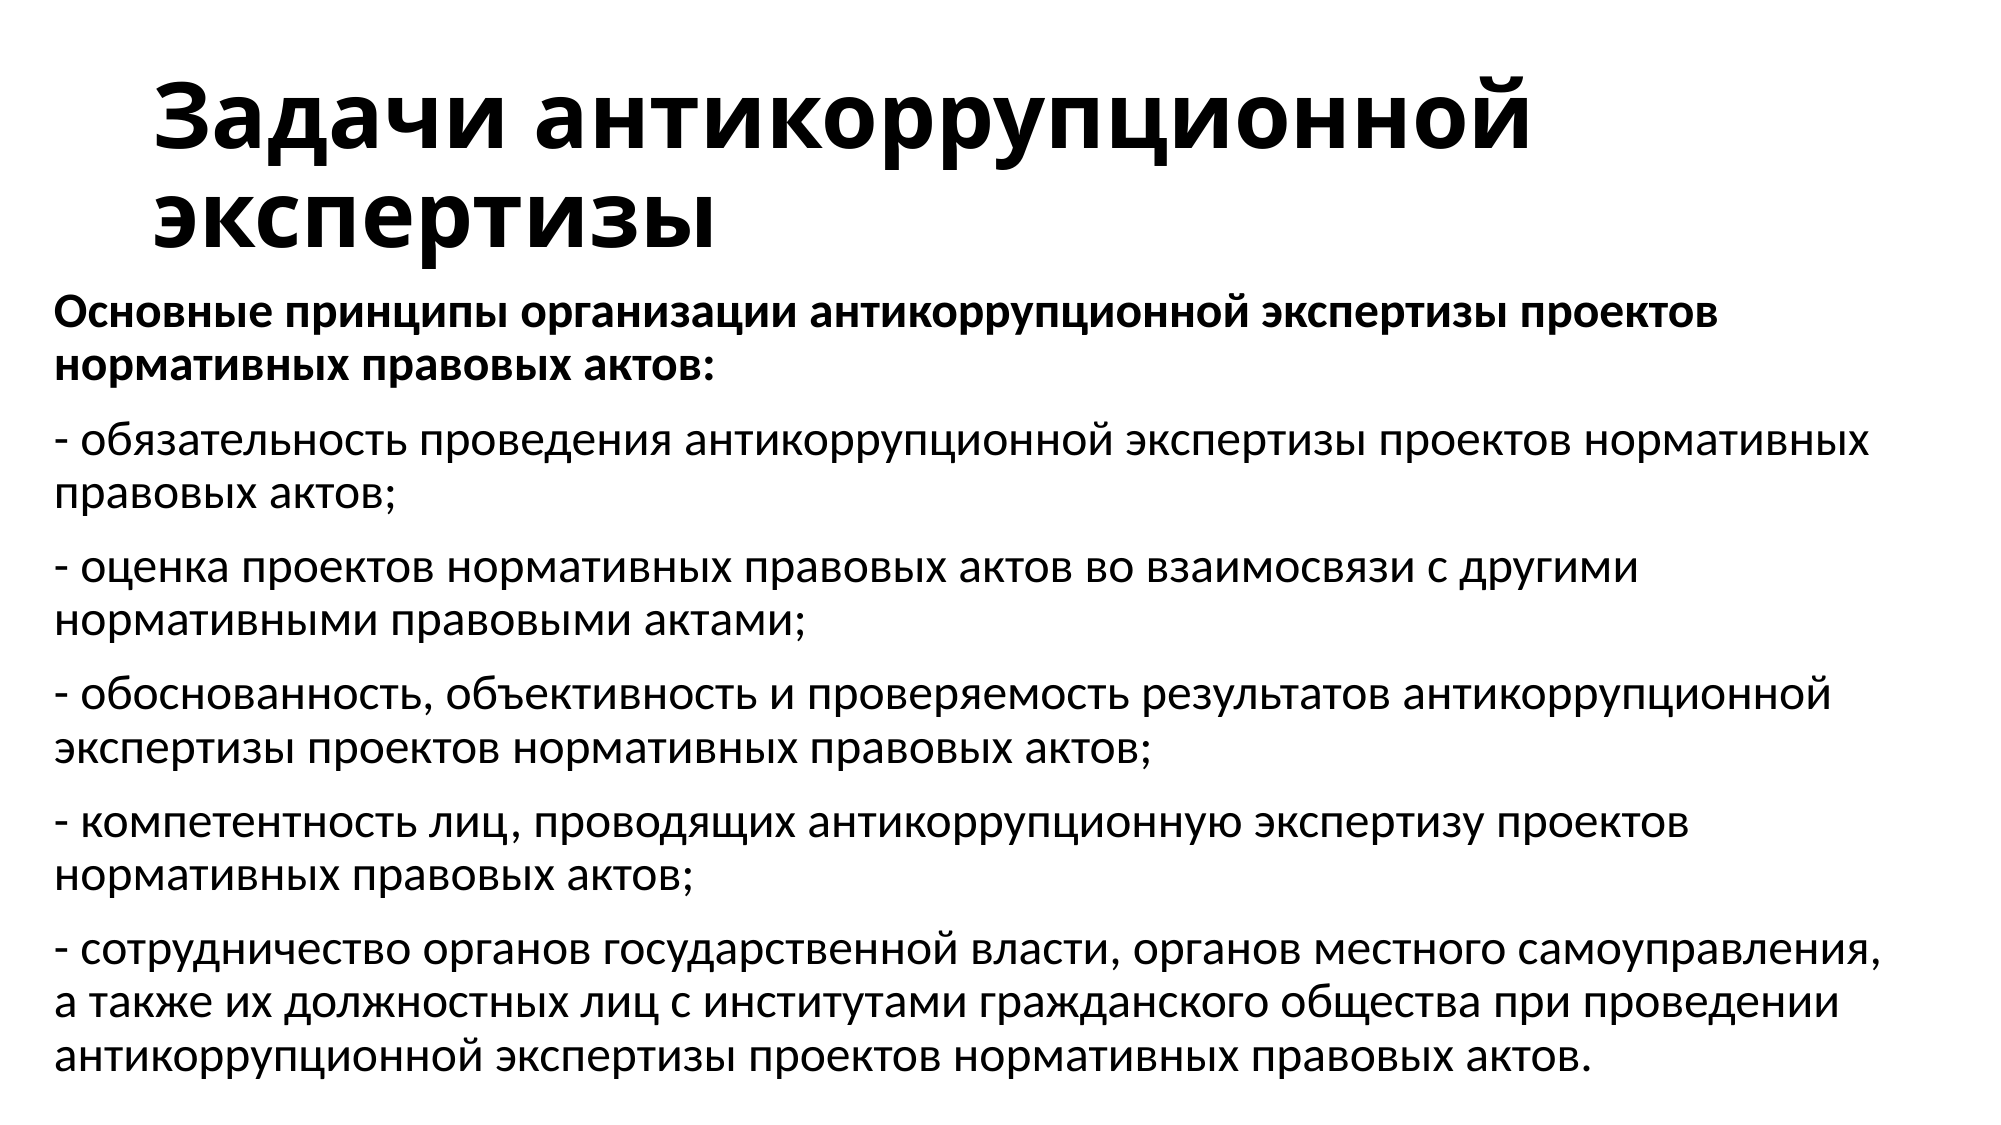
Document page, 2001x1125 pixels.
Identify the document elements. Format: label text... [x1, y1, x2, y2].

title Задачи антикоррупционной экспертизы [137, 59, 1863, 277]
list Основные принципы организации антикоррупционной экспертизы проектов нормативных правовых актов: - обязательность проведения антикоррупционной экспертизы проектов нормативных правовых актов; - оценка проектов нормативных правовых актов во взаимосвязи с другими нормативными правовыми актами; - обоснованность, объективность и проверяемость результатов антикоррупционной экспертизы проектов нормативных правовых актов; - компетентность лиц, проводящих антикоррупционную экспертизу проектов нормативных правовых актов; - сотрудничество органов государственной власти, органов местного самоуправления, а также их должностных лиц с институтами гражданского общества при проведении антикоррупционной экспертизы проектов нормативных правовых актов. [38, 277, 1919, 1095]
